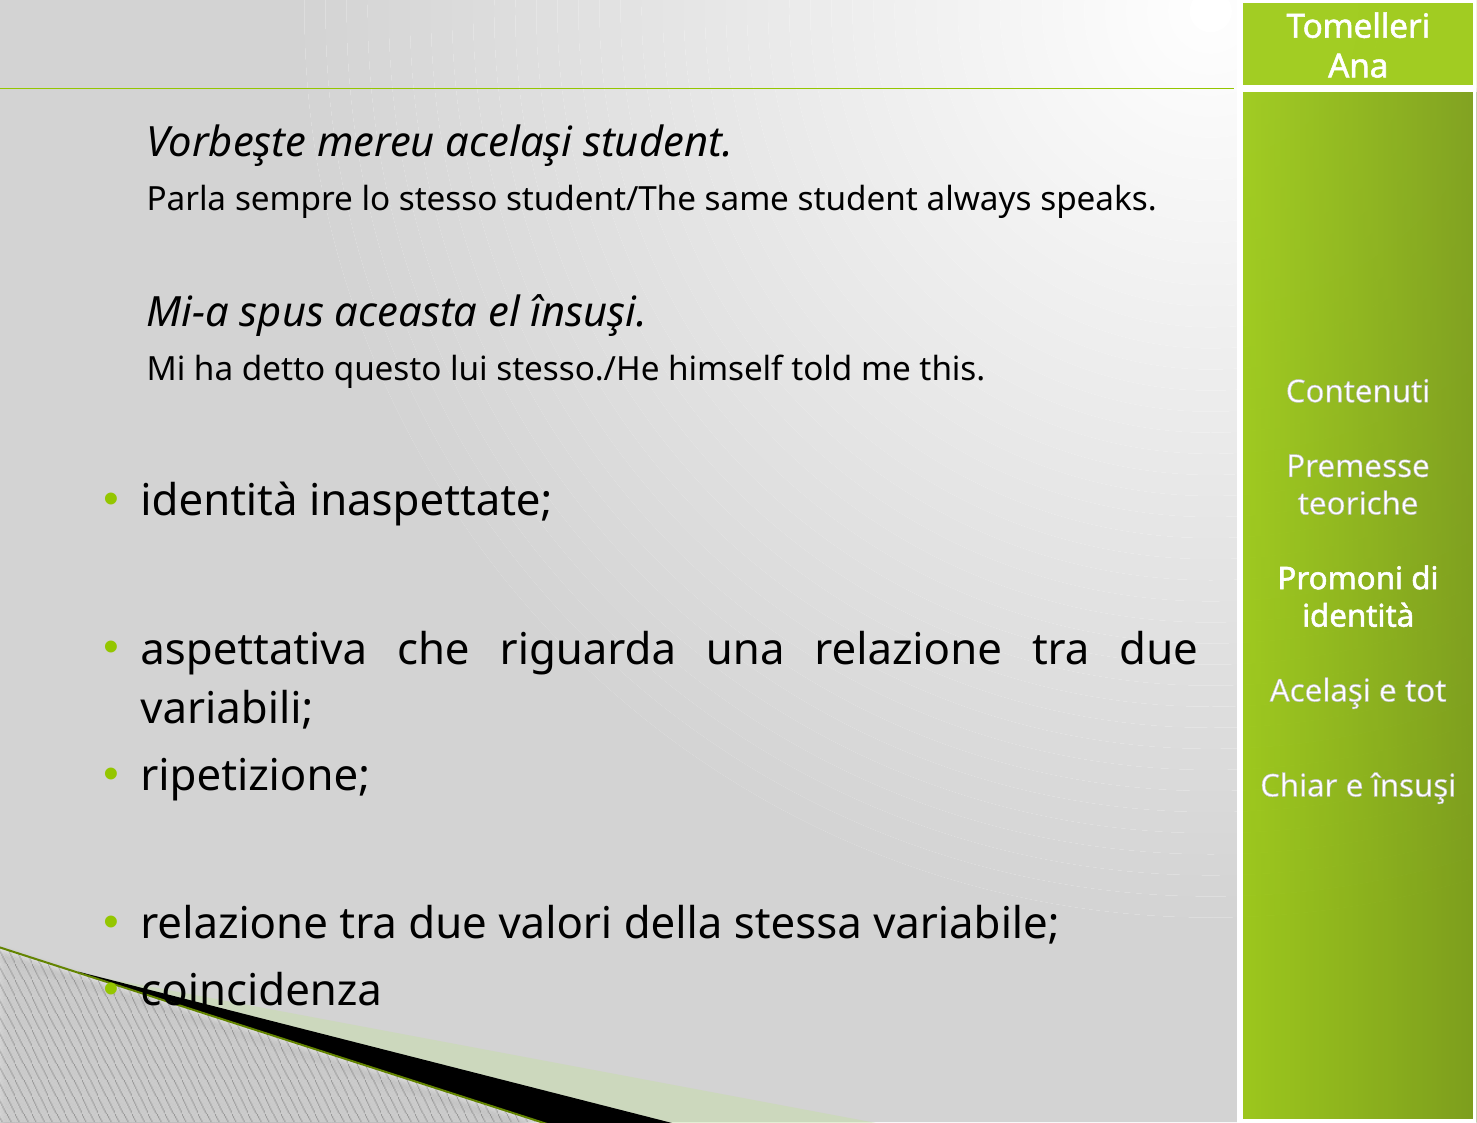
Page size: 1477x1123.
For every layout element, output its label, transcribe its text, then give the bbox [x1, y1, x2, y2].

list Vorbeşte mereu acelaşi student. Parla sempre lo stesso student/The same student always speaks. Mi-a spus aceasta el însuşi. Mi ha detto questo lui stesso./He himself told me this. identità inaspettate; aspettativa che riguarda una relazione tra due variabili; ripetizione; relazione tra due valori della stessa variabile; coincidenza [88, 100, 1214, 434]
